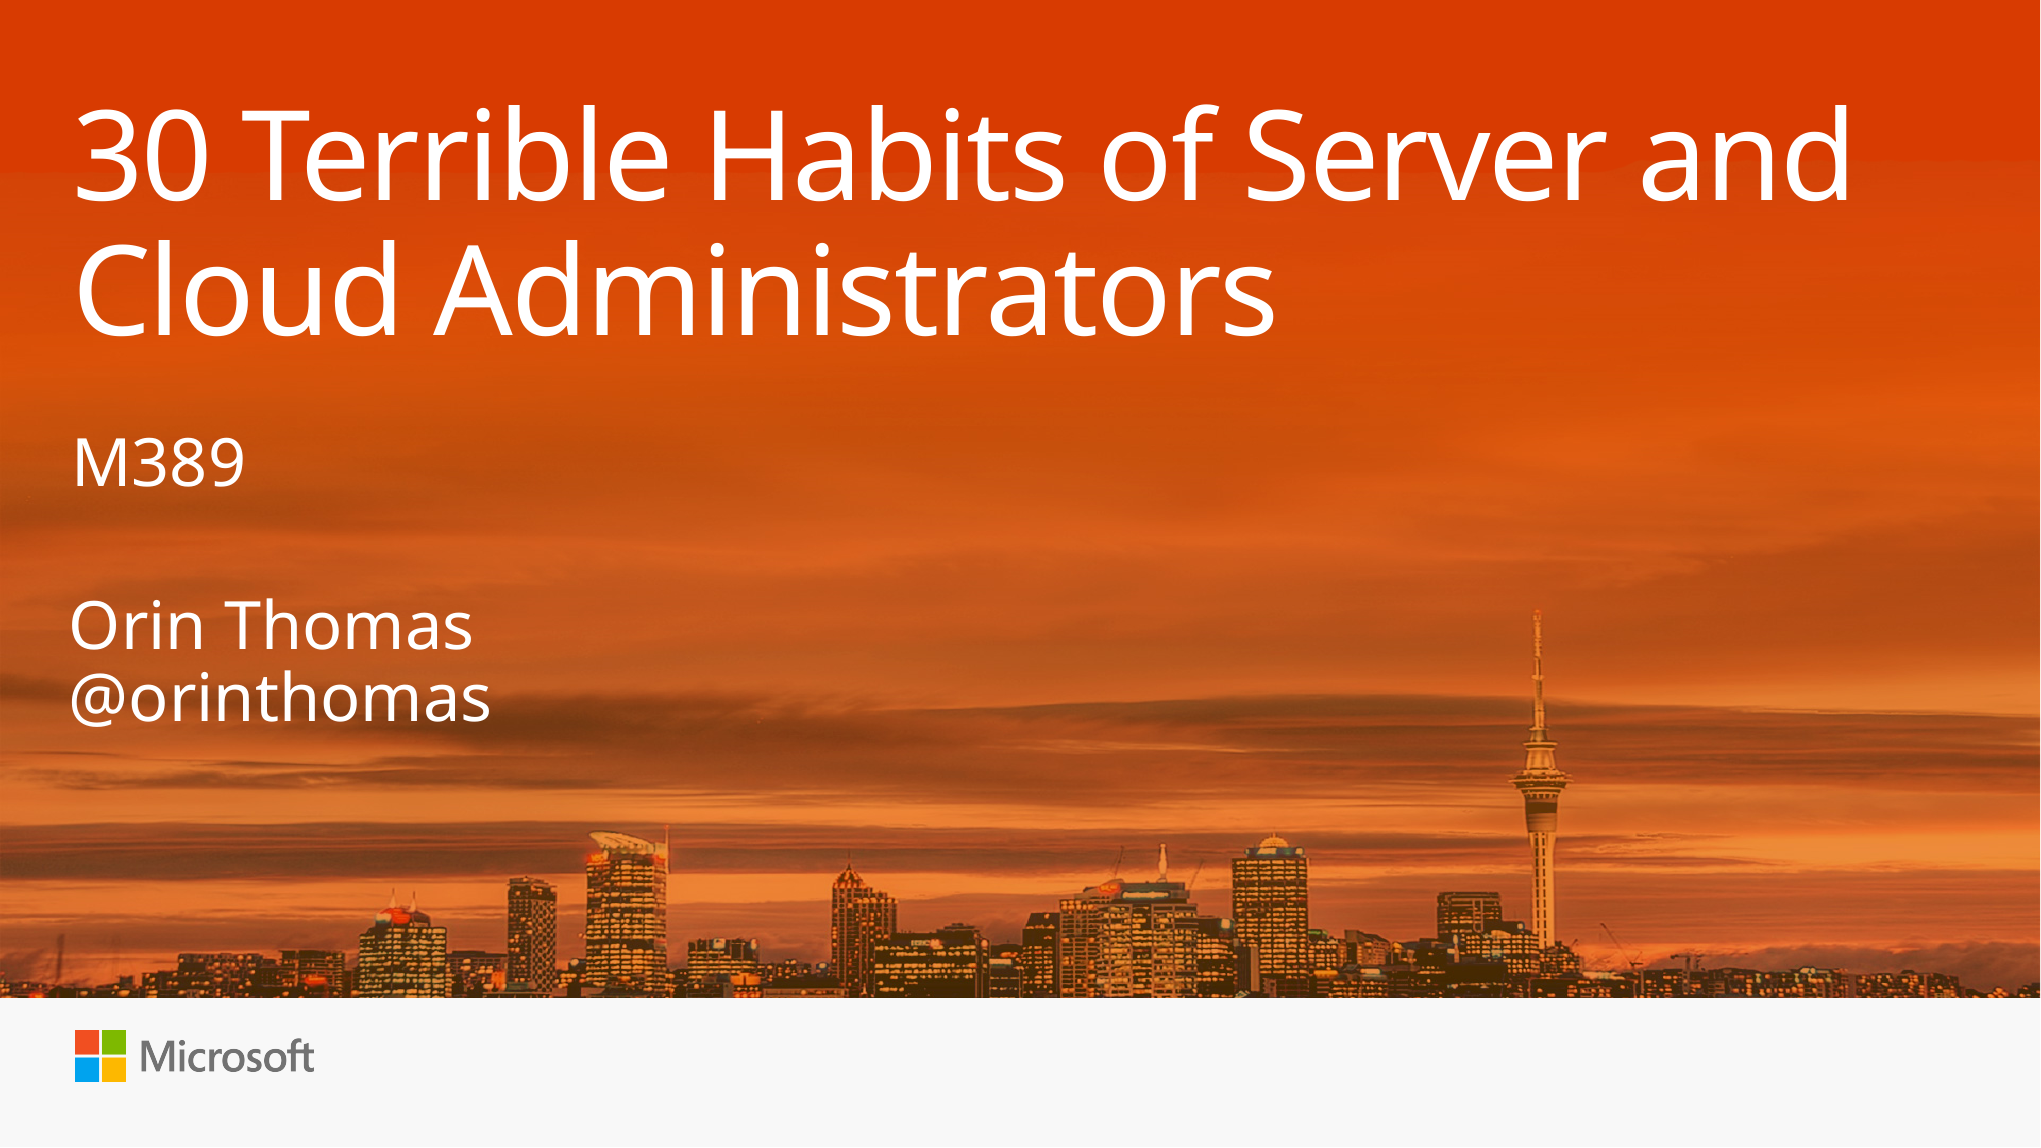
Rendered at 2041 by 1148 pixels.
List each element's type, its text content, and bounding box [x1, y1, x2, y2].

list Orin Thomas @orinthomas [44, 573, 1299, 710]
title 30 Terrible Habits of Server and Cloud Administrators [48, 77, 1963, 426]
list M389 [47, 411, 1259, 557]
picture [75, 1030, 314, 1082]
